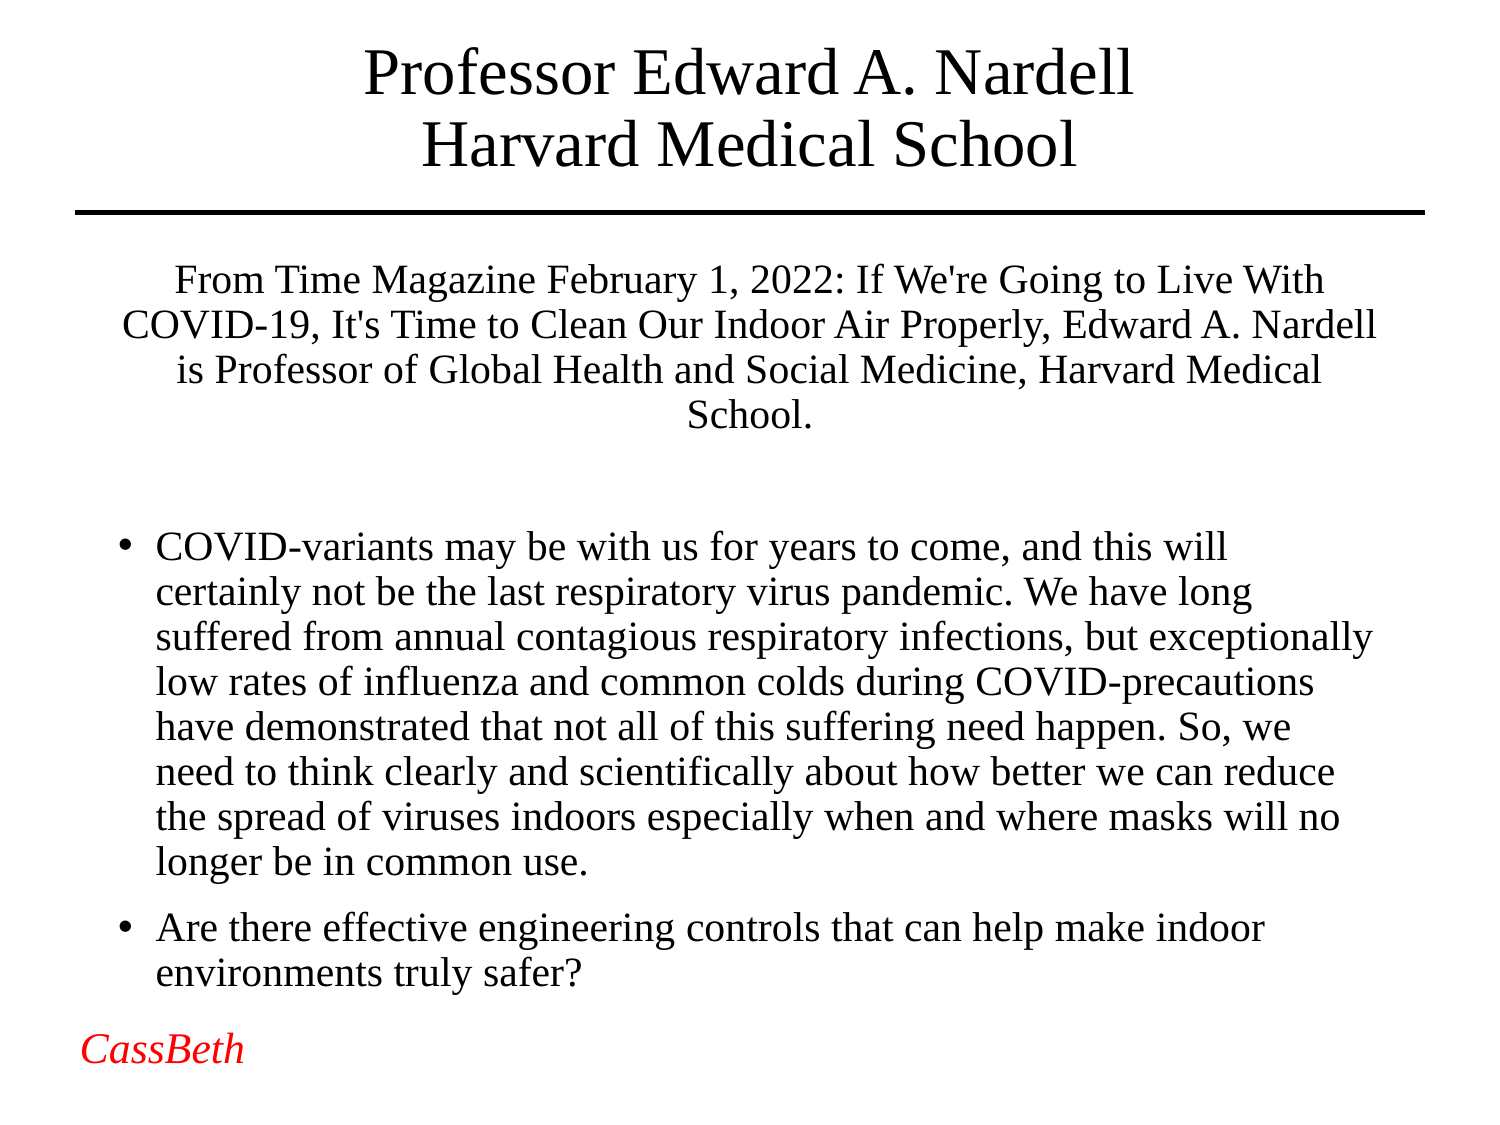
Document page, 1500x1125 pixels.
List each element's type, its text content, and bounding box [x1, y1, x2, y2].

list From Time Magazine February 1, 2022: If We're Going to Live With COVID-19, It's Time to Clean Our Indoor Air Properly, Edward A. Nardell is Professor of Global Health and Social Medicine, Harvard Medical School. COVID-variants may be with us for years to come, and this will certainly not be the last respiratory virus pandemic. We have long suffered from annual contagious respiratory infections, but exceptionally low rates of influenza and common colds during COVID-precautions have demonstrated that not all of this suffering need happen. So, we need to think clearly and scientifically about how better we can reduce the spread of viruses indoors especially when and where masks will no longer be in common use. Are there effective engineering controls that can help make indoor environments truly safer? [103, 249, 1397, 1013]
title Professor Edward A. Nardell Harvard Medical School [103, 0, 1397, 218]
